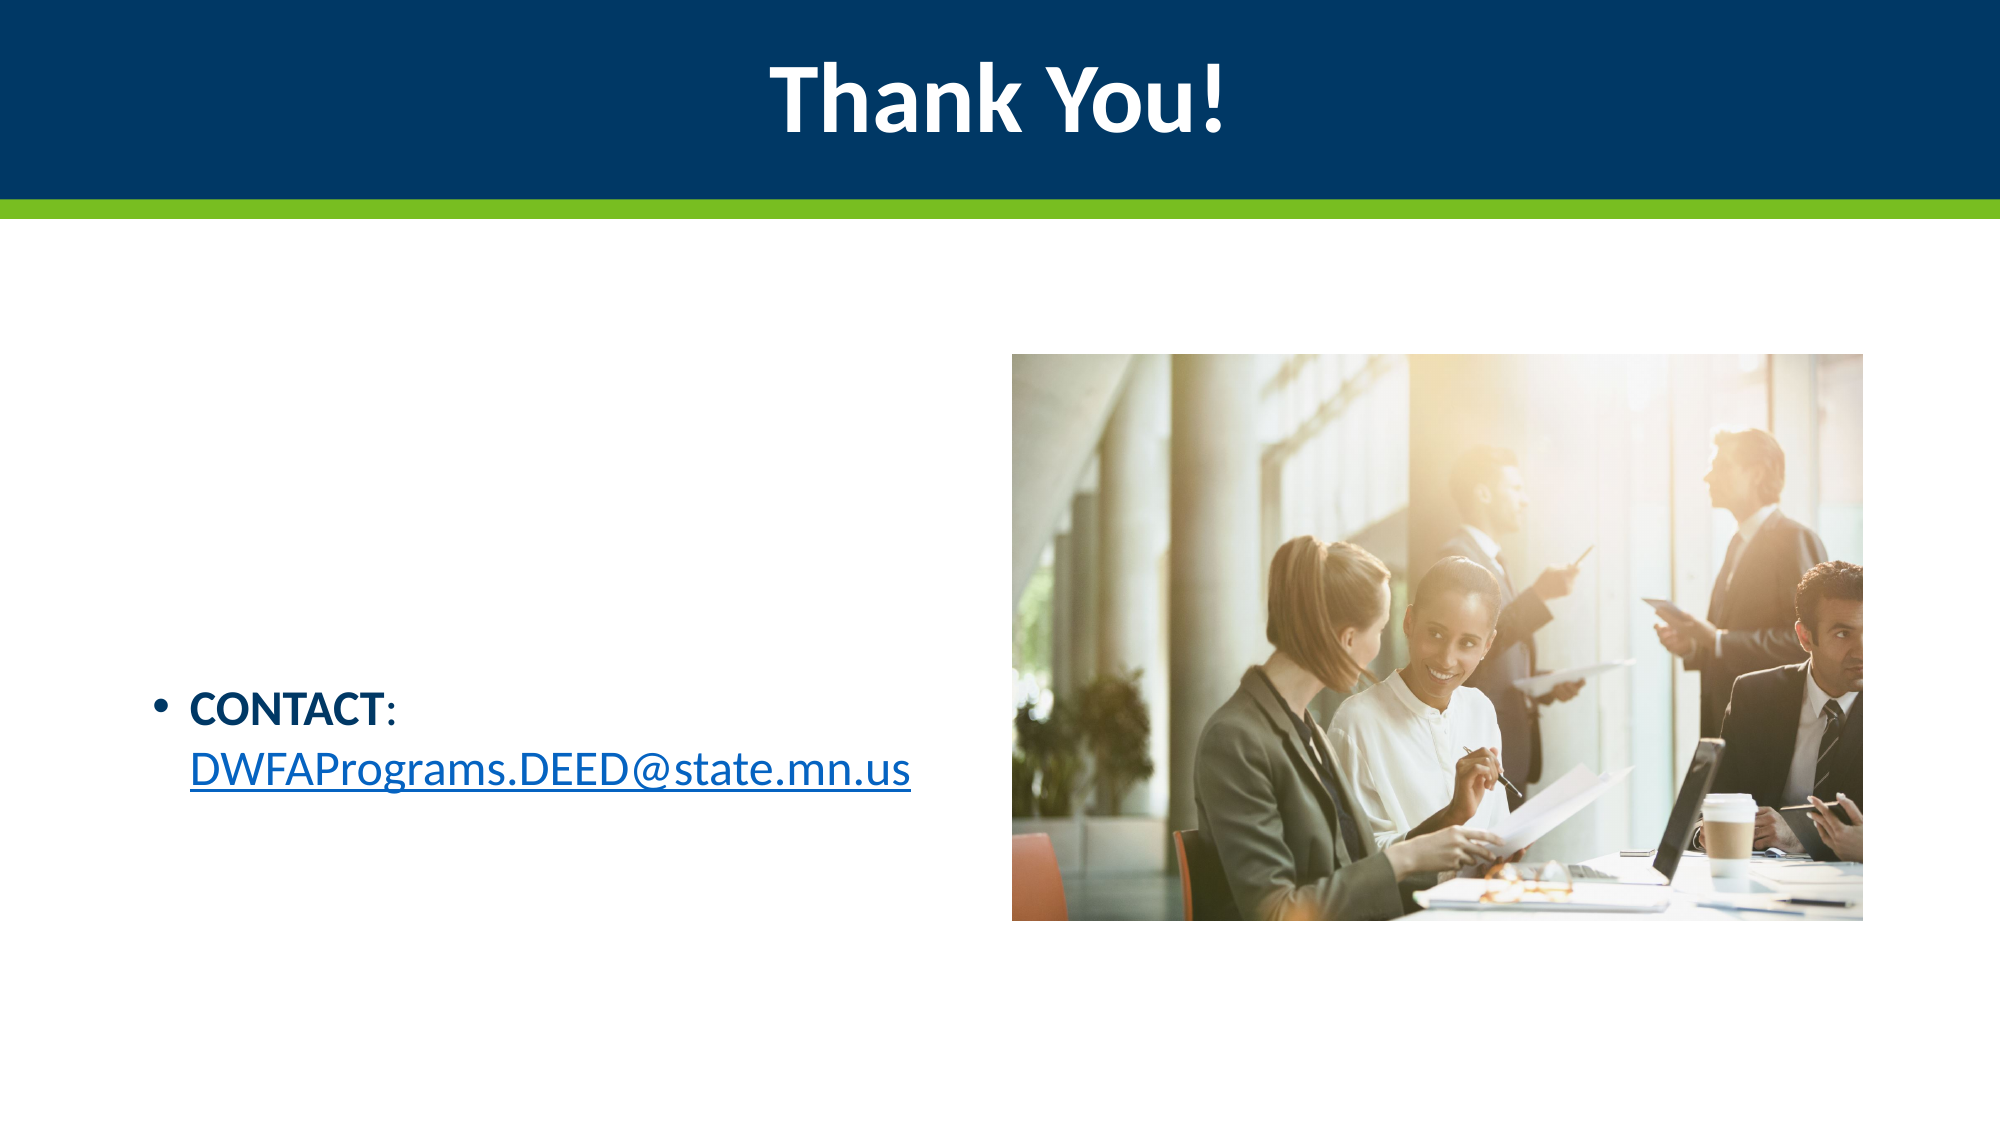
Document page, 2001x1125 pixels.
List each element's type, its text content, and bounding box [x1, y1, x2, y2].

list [1012, 353, 1863, 921]
title Thank You! [137, 24, 1863, 175]
list CONTACT: DWFAPrograms.DEED@state.mn.us [137, 261, 988, 915]
